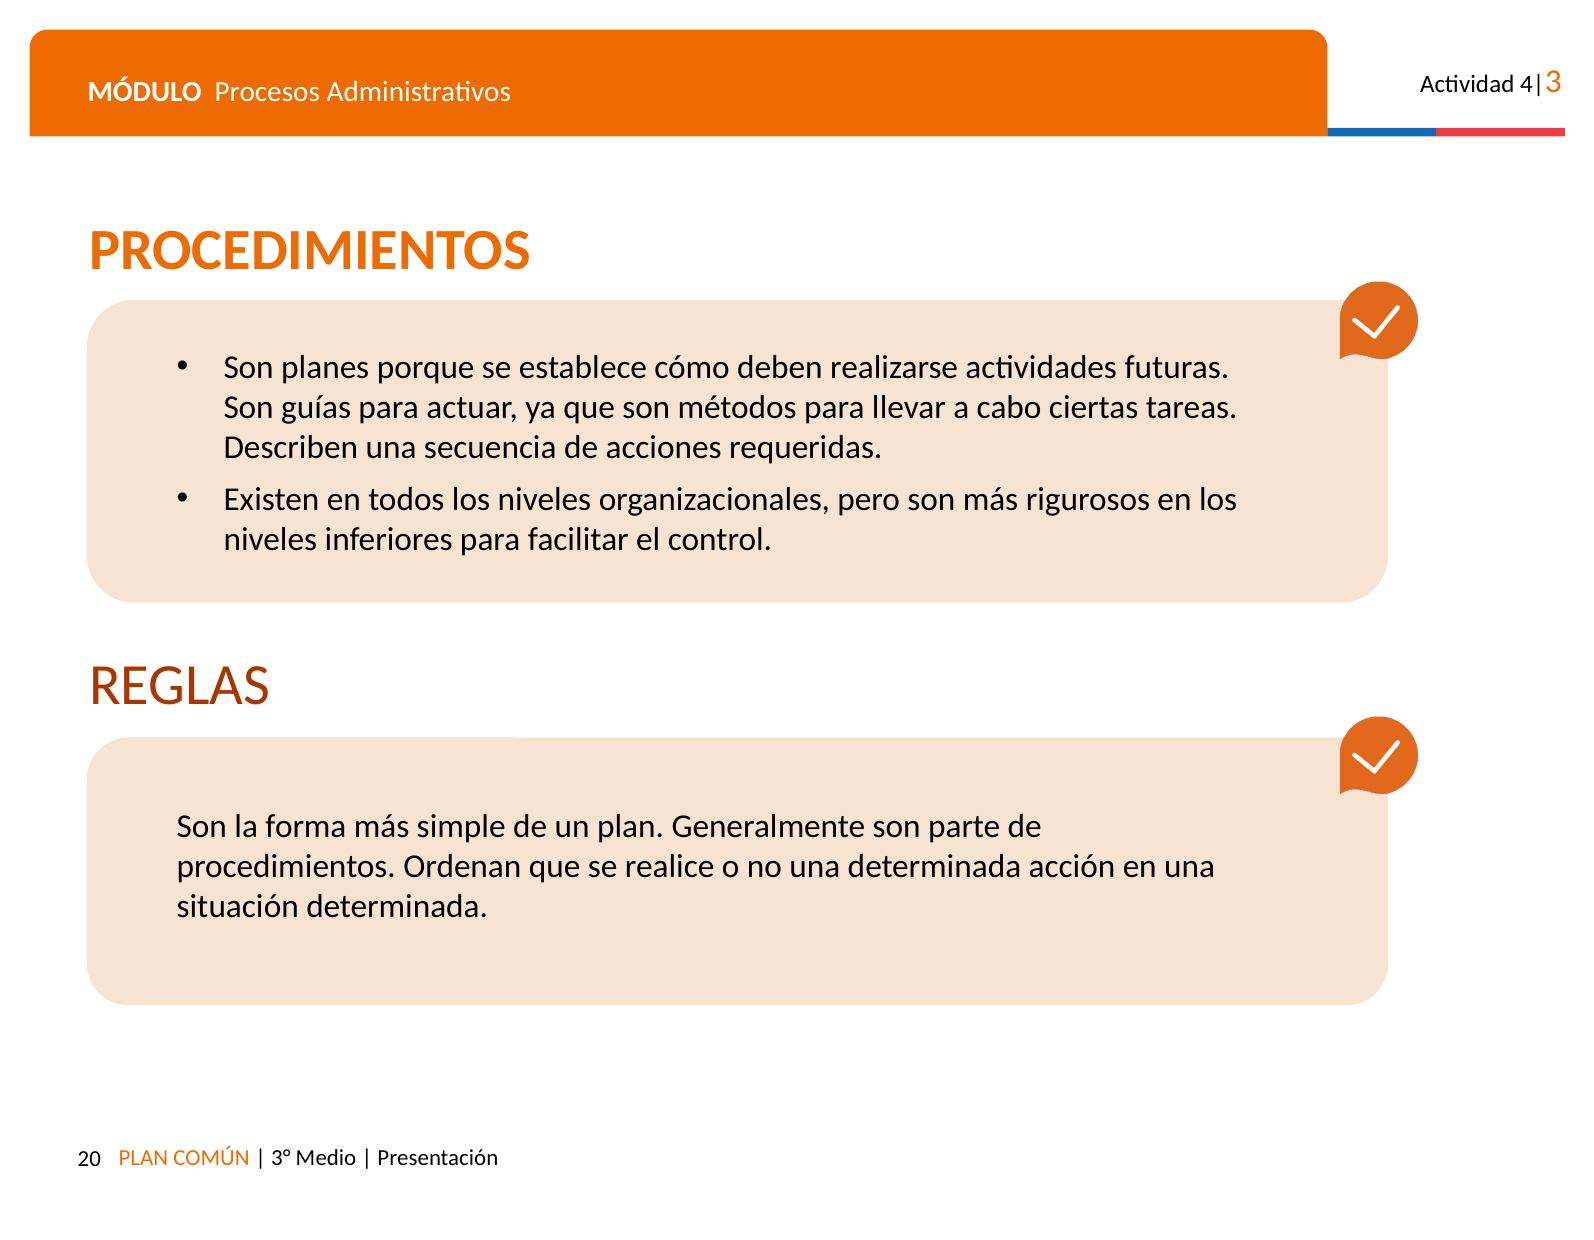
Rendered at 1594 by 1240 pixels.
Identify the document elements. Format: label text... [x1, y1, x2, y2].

text_box REGLAS [74, 645, 1466, 731]
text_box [86, 299, 1389, 603]
picture [1336, 715, 1420, 794]
slide_number ‹#› [60, 1128, 117, 1240]
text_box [86, 737, 1389, 1006]
picture [1336, 279, 1420, 359]
text_box PROCEDIMIENTOS [74, 209, 1466, 296]
